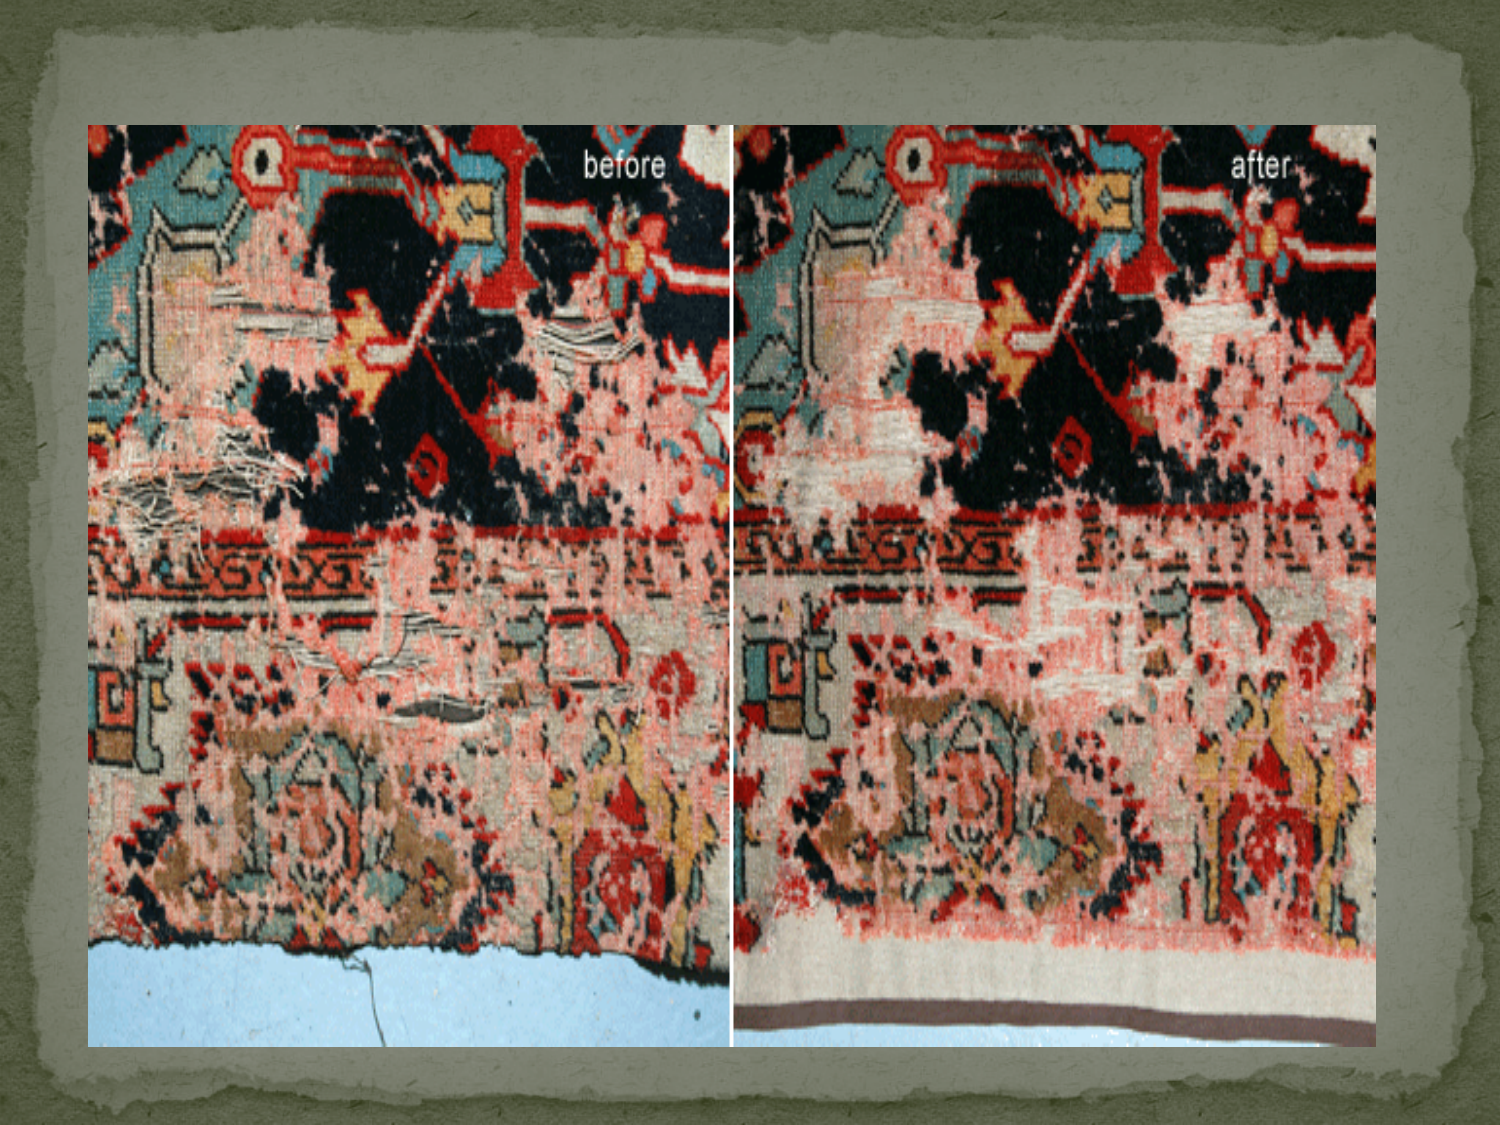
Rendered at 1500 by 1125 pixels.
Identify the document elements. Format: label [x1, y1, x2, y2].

list [91, 128, 1373, 1045]
